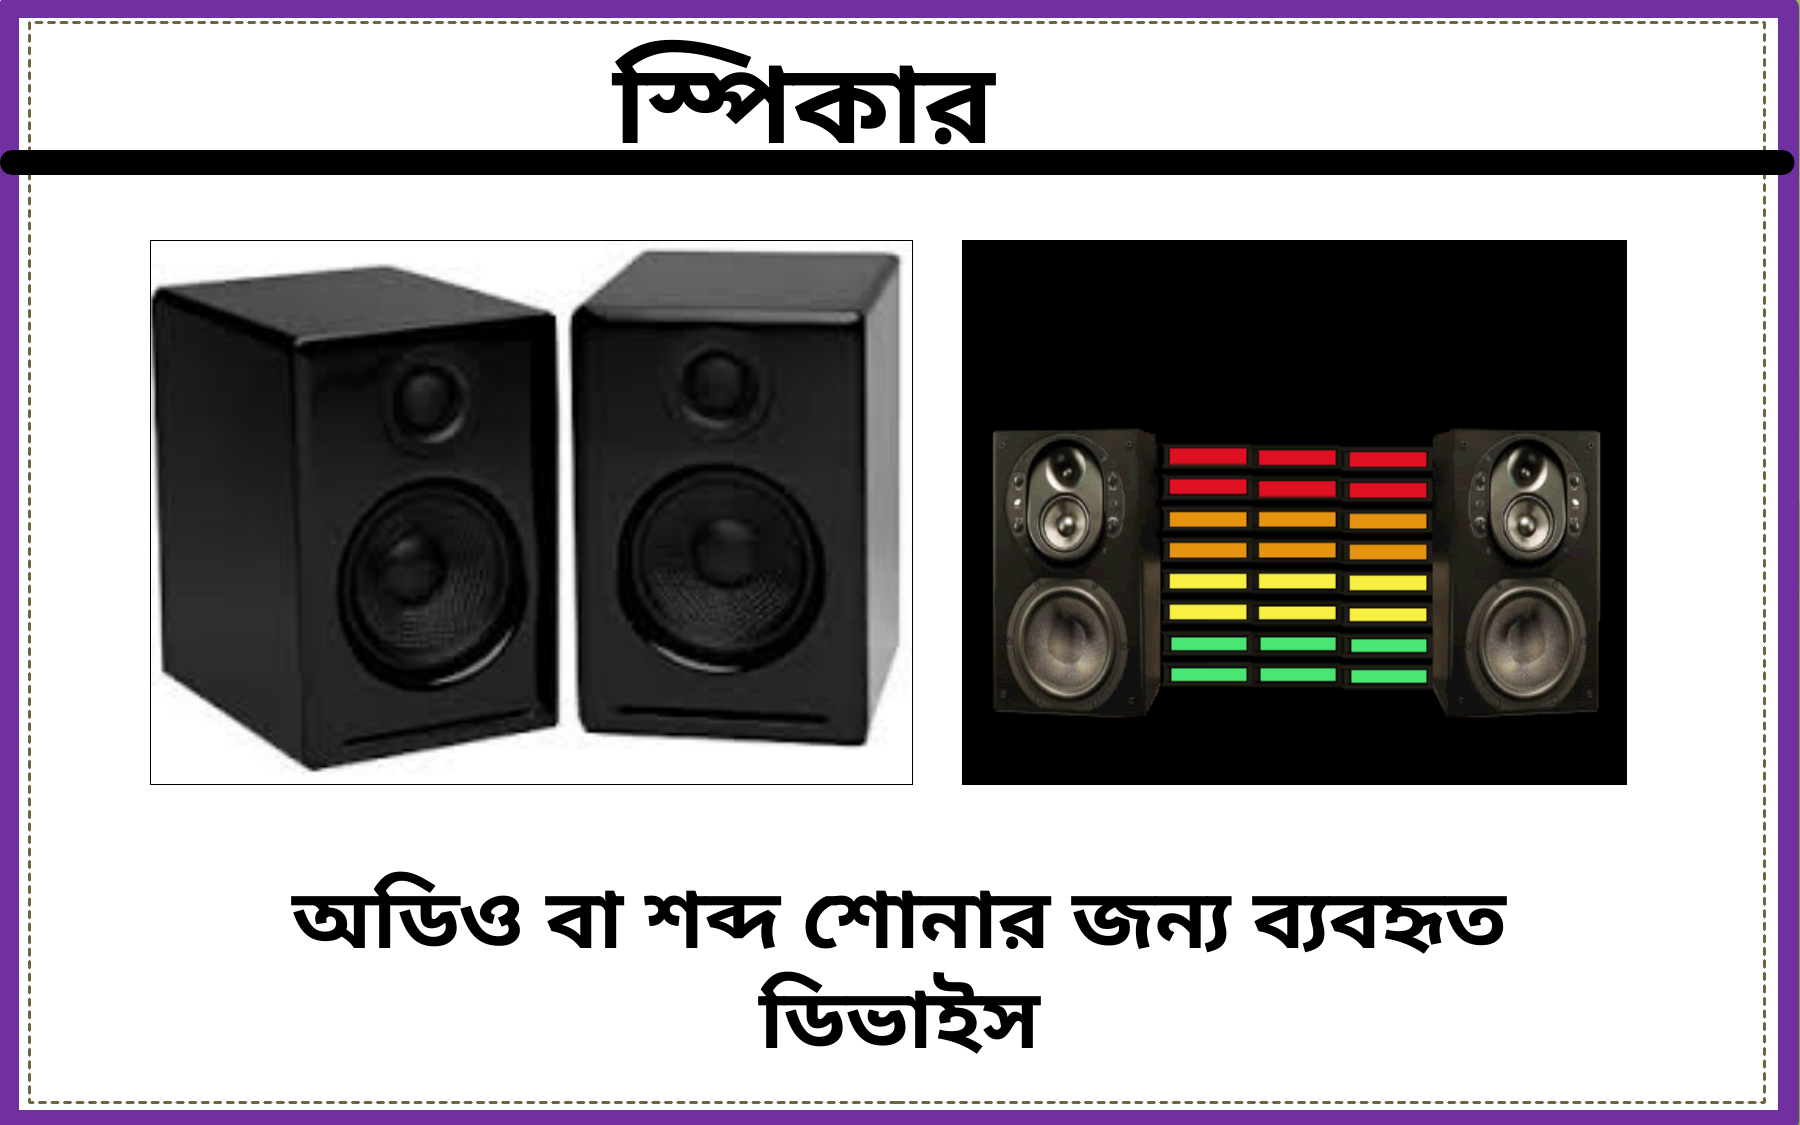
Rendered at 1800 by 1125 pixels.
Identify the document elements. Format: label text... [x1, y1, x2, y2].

text_box অডিও বা শব্দ শোনার জন্য ব্যবহৃত ডিভাইস [138, 857, 1662, 1073]
picture [961, 240, 1628, 785]
text_box স্পিকার [462, 23, 1175, 150]
picture [149, 240, 913, 785]
